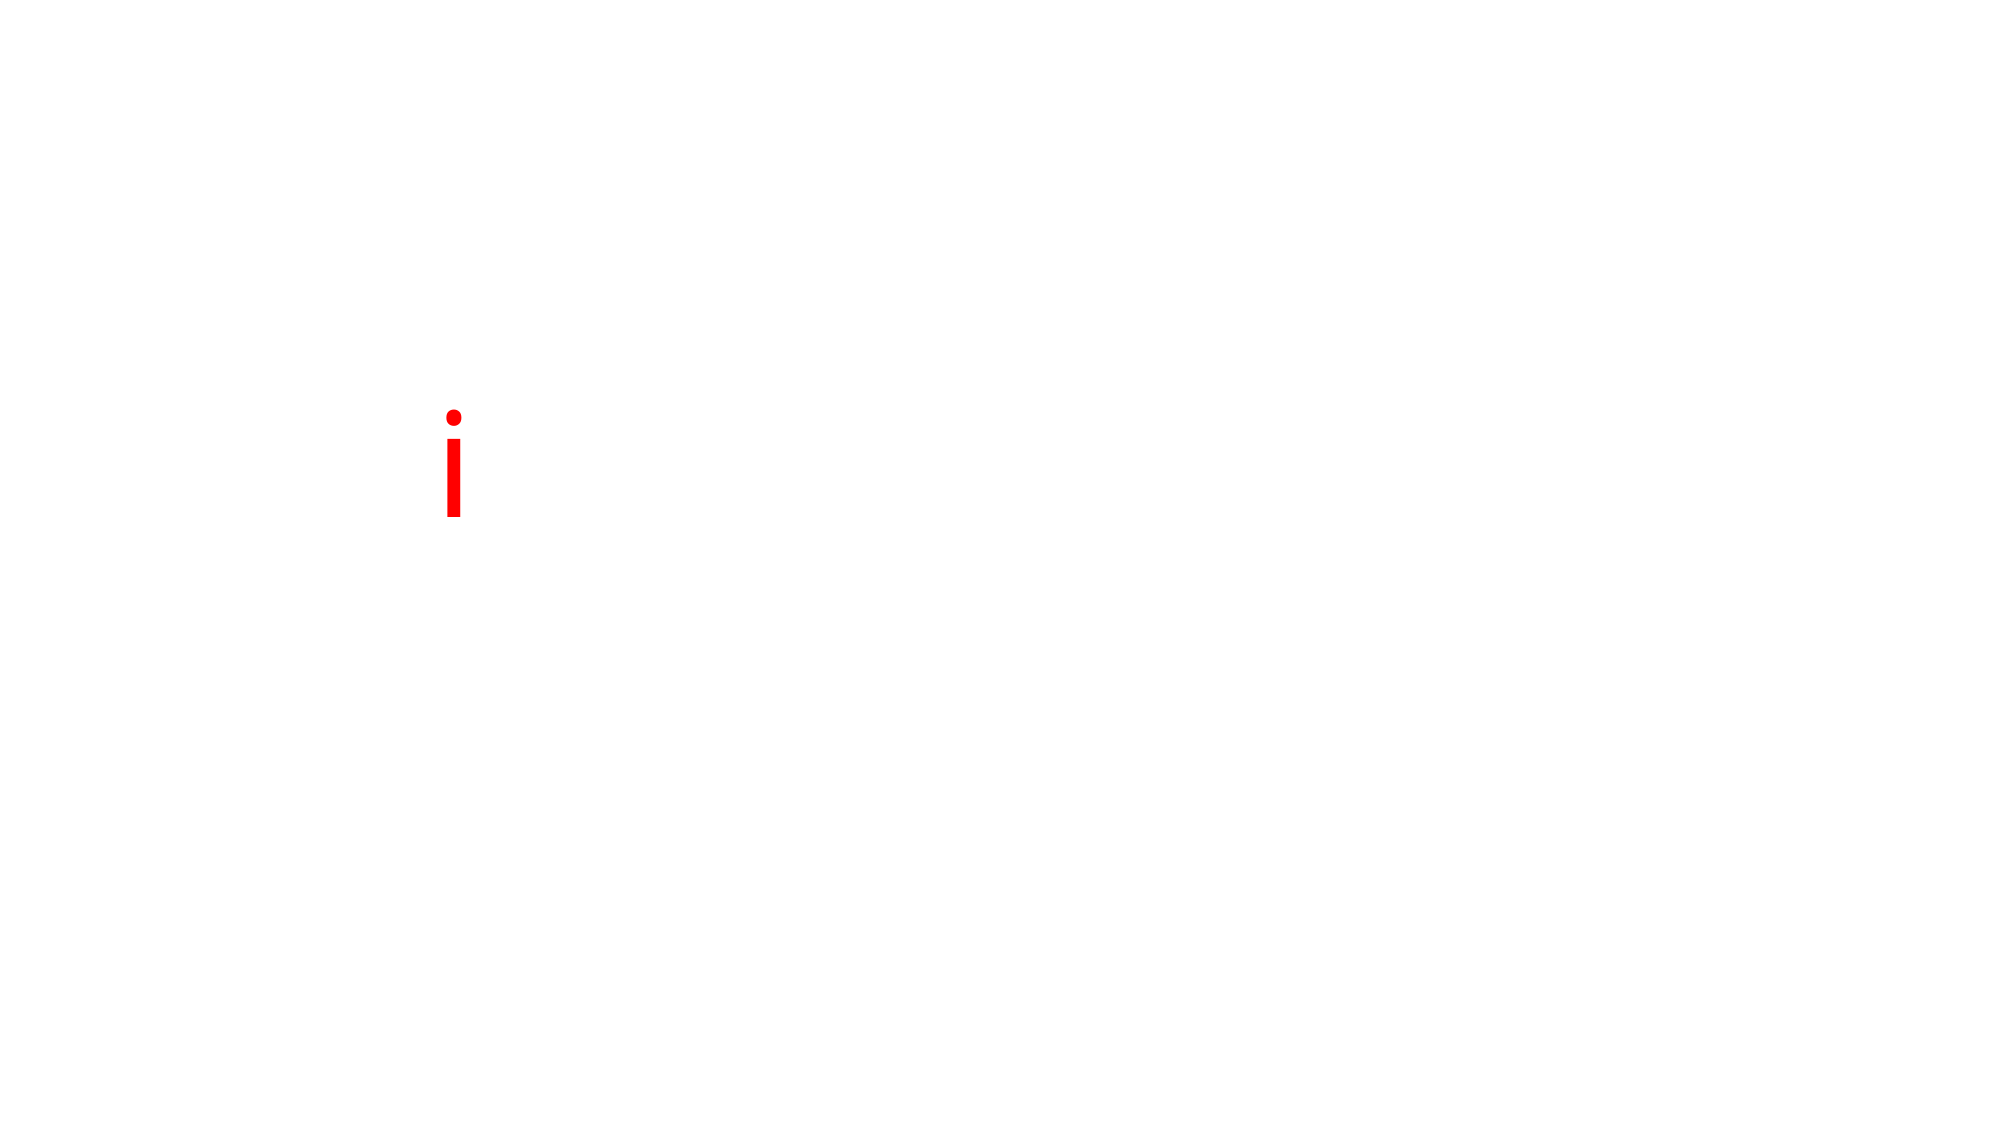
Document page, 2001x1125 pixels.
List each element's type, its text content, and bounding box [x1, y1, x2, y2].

text_box i [270, 14, 1739, 1079]
